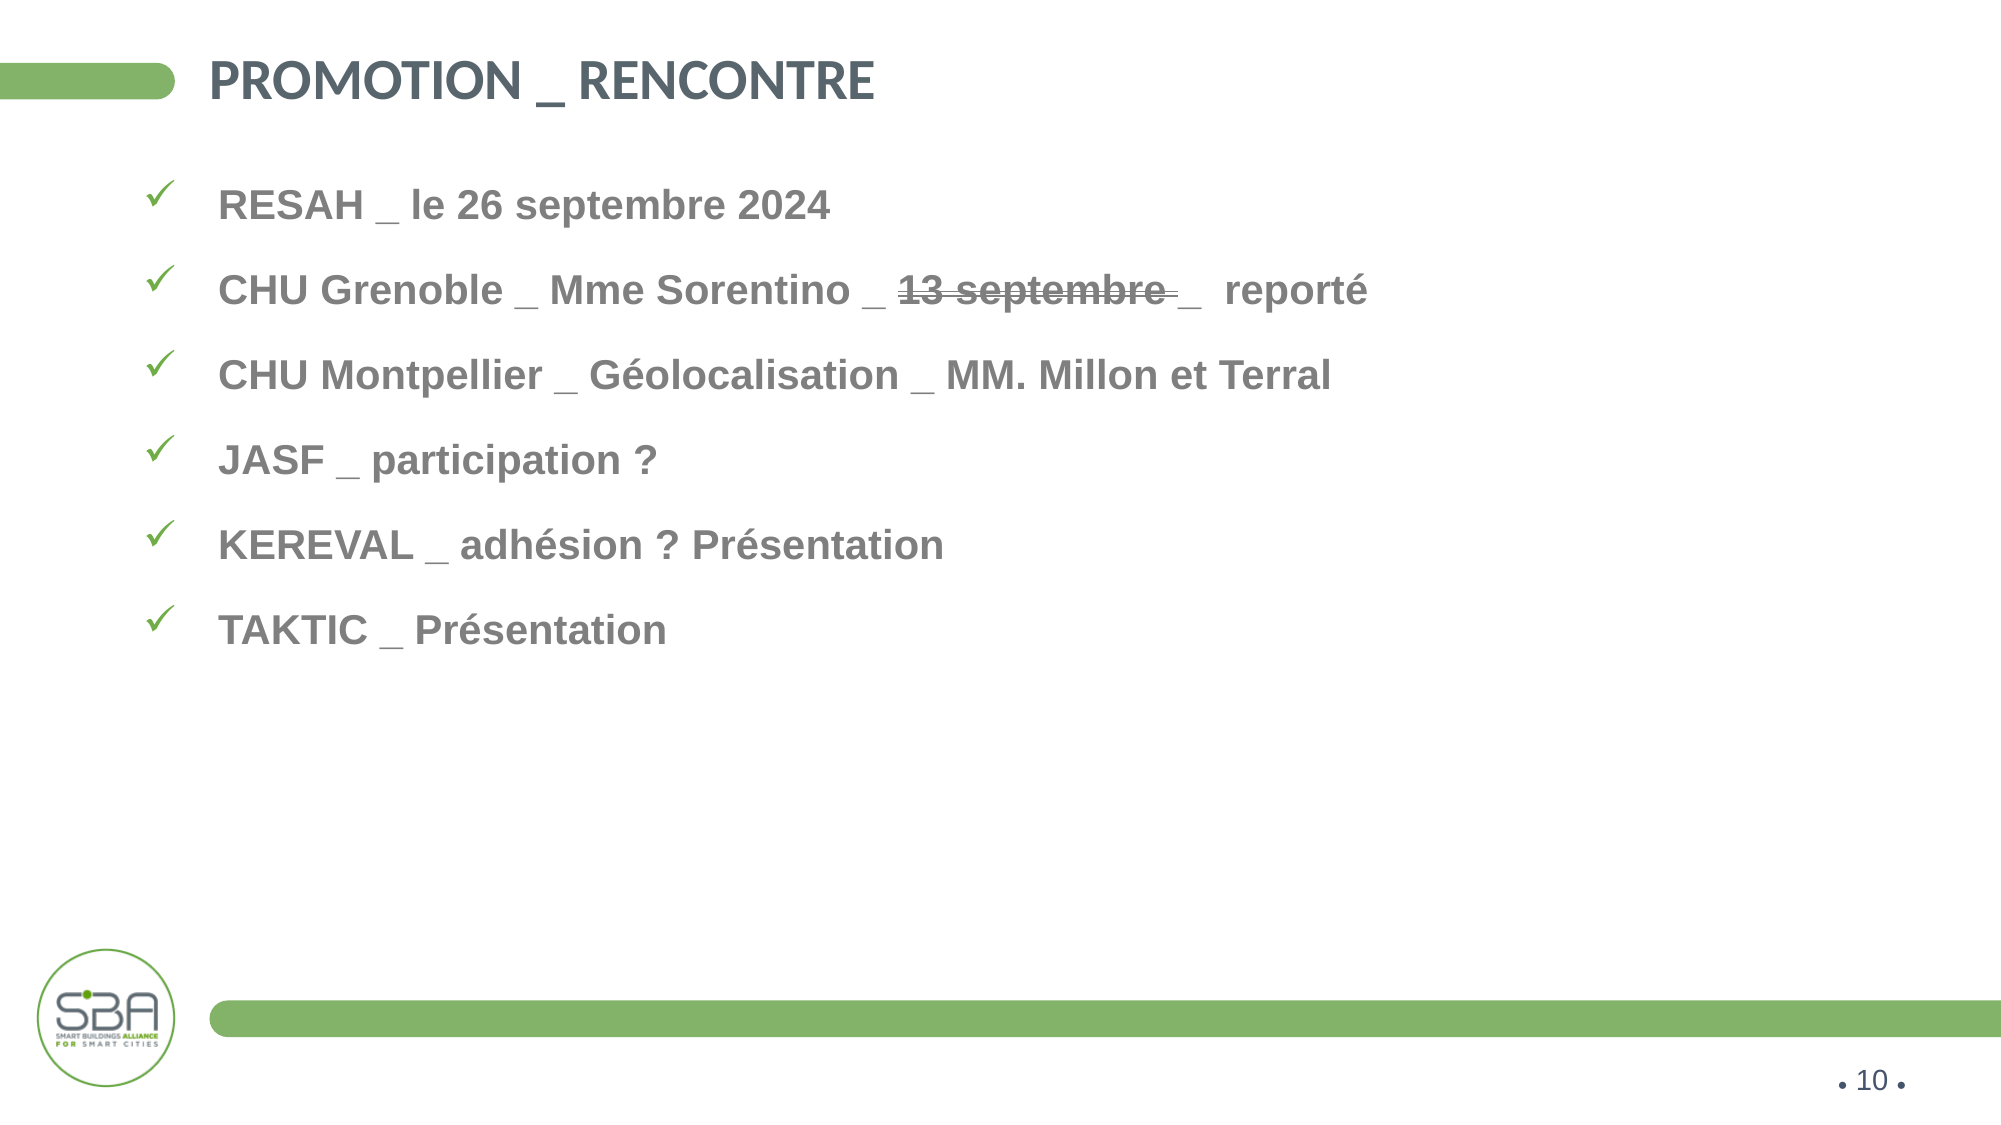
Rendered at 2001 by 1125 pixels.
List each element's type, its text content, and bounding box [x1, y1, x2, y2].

picture [32, 944, 180, 1092]
list RESAH _ le 26 septembre 2024 CHU Grenoble _ Mme Sorentino _ 13 septembre _ reporté CHU Montpellier _ Géolocalisation _ MM. Millon et Terral JASF _ participation ? KEREVAL _ adhésion ? Présentation TAKTIC _ Présentation [128, 160, 1906, 875]
title Promotion _ RENCONTRE [209, 49, 1878, 113]
